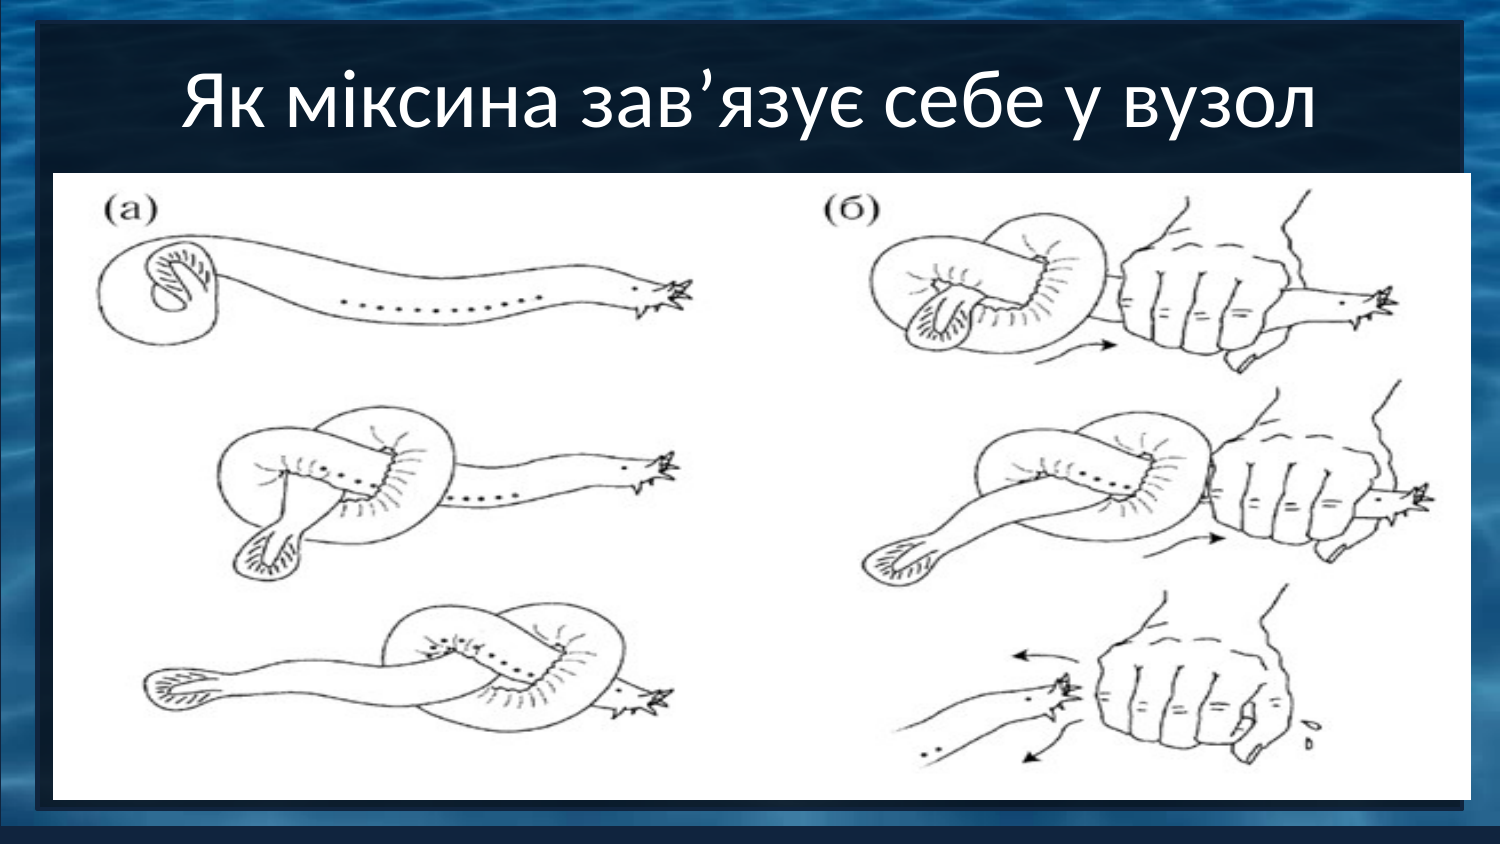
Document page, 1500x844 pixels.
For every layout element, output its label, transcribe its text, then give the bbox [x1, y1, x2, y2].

picture [1, 0, 1500, 826]
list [52, 173, 1471, 801]
title Як міксина зав’язує себе у вузол [37, 23, 1463, 165]
